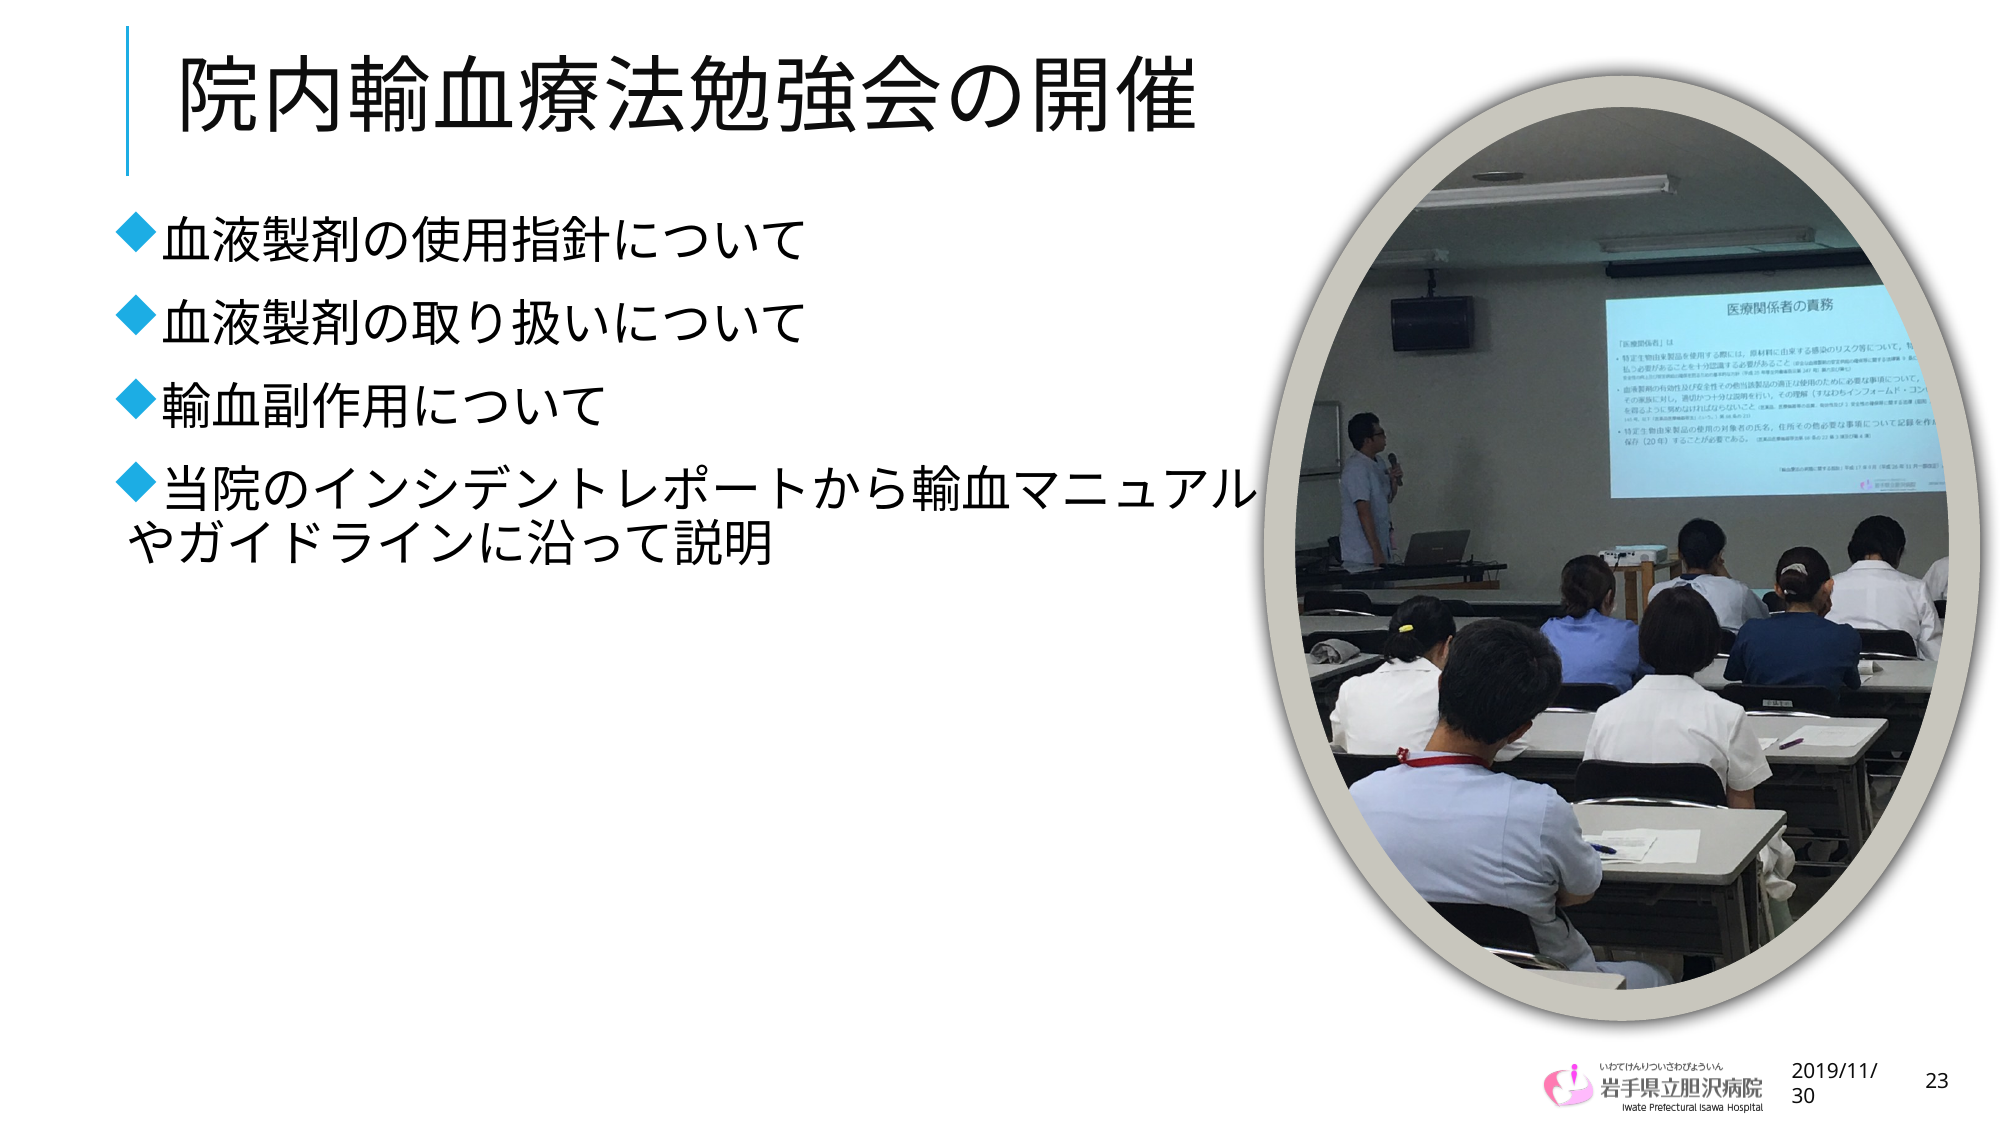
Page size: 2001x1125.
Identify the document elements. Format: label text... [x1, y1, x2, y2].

list 血液製剤の使用指針について 血液製剤の取り扱いについて 輸血副作用について 当院のインシデントレポートから輸血マニュアルやガイドラインに沿って説明 [103, 207, 1280, 1060]
picture [1279, 91, 1965, 1006]
slide_number 23 [1910, 1059, 1965, 1105]
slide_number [1776, 1059, 1897, 1105]
picture [1542, 1062, 1763, 1114]
title 院内輸血療法勉強会の開催 [161, 29, 1839, 174]
